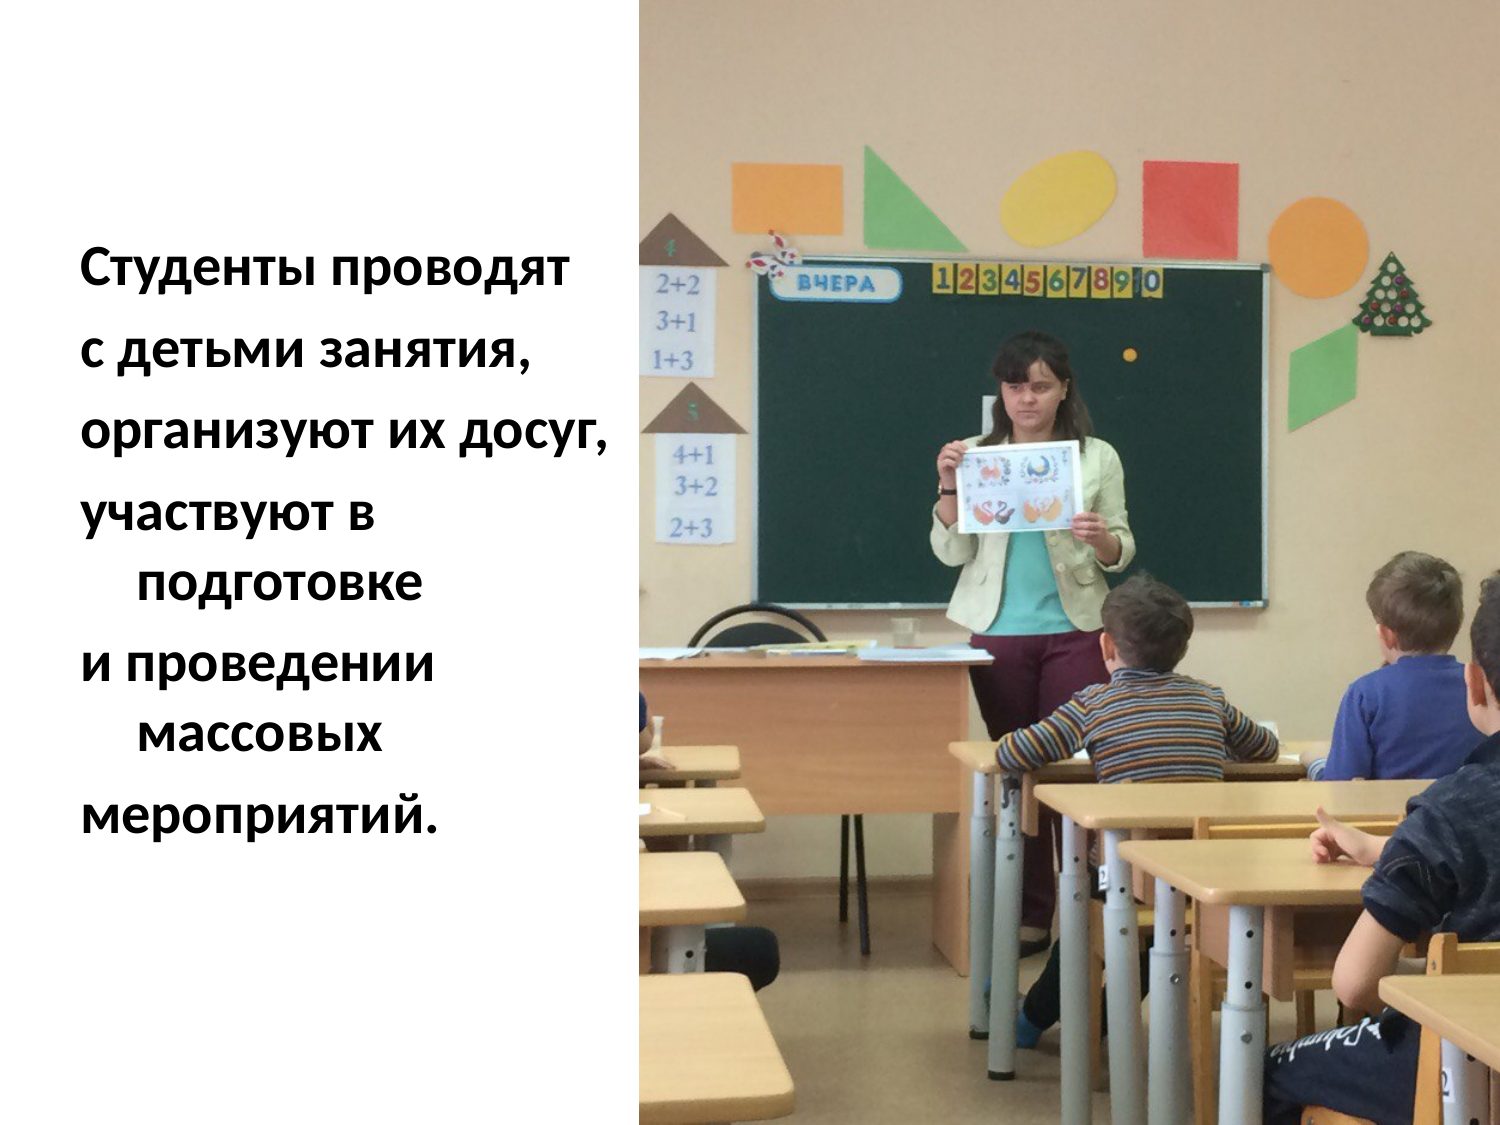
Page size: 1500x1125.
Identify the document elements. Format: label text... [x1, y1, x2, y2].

picture [638, 0, 1500, 1125]
list Студенты проводят с детьми занятия, организуют их досуг, участвуют в подготовке и проведении массовых мероприятий. [64, 219, 633, 894]
